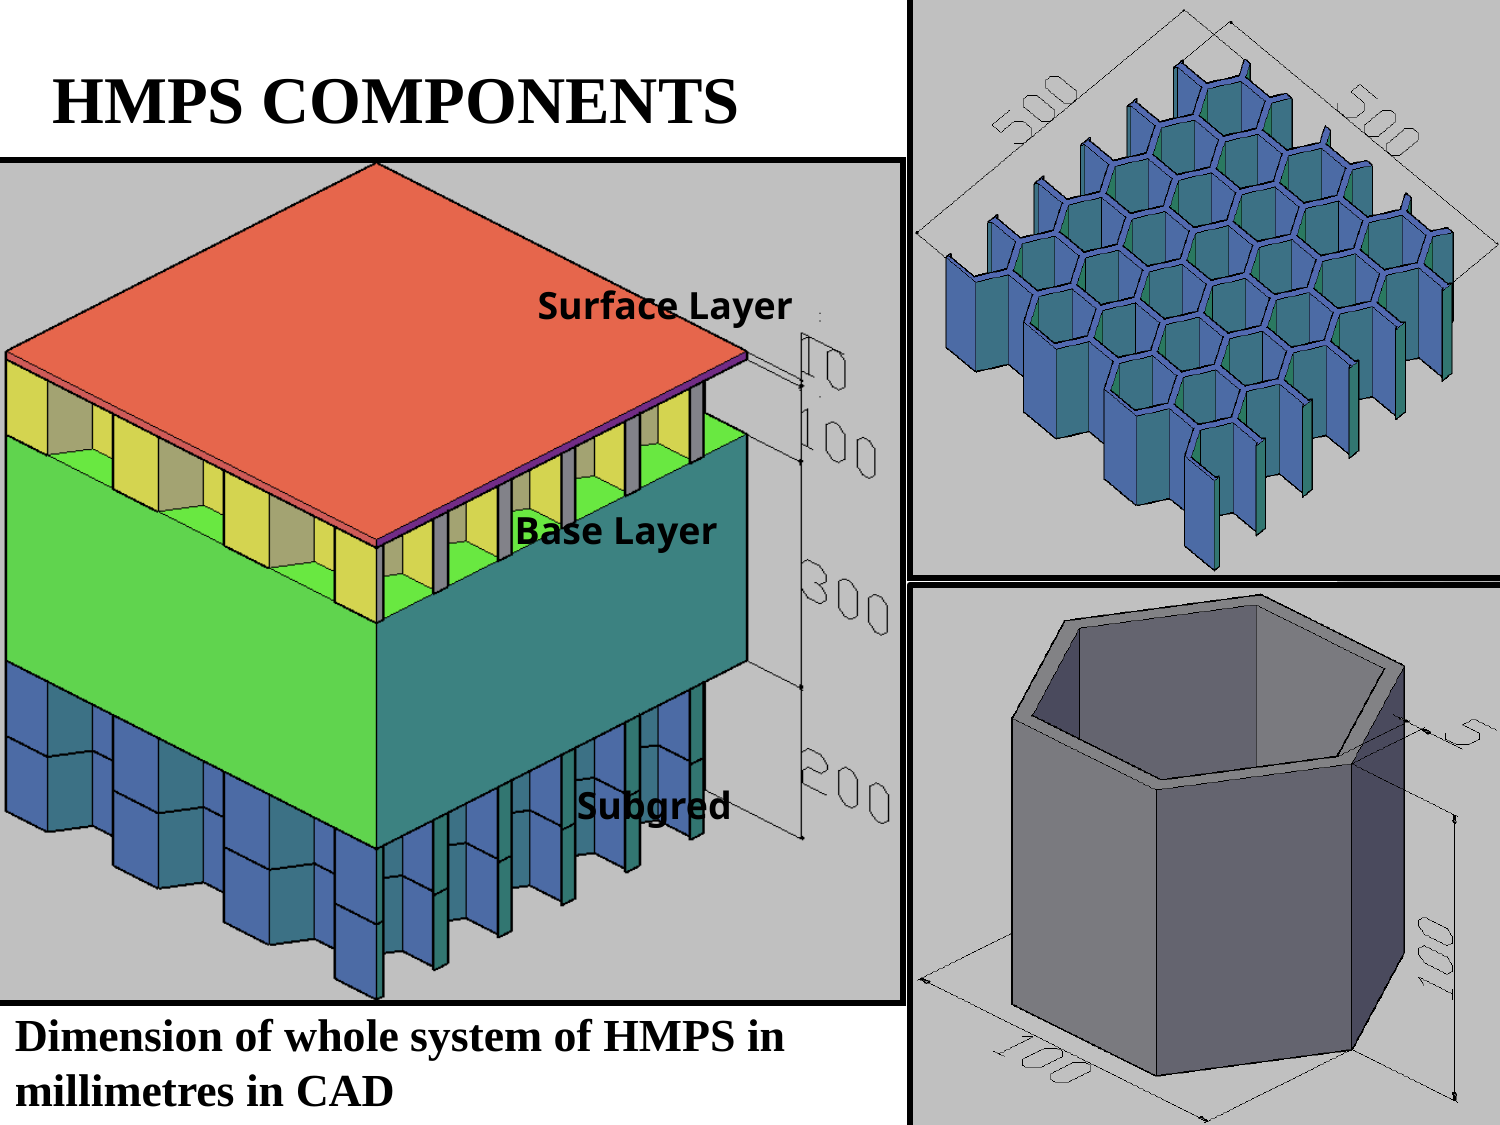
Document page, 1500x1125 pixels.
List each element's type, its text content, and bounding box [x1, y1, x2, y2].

picture [912, 0, 1500, 576]
text_box Dimension of whole system of HMPS in millimetres in CAD [0, 998, 906, 1124]
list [912, 586, 1500, 1125]
picture [0, 162, 901, 1001]
text_box HMPS COMPONENTS [37, 49, 906, 145]
